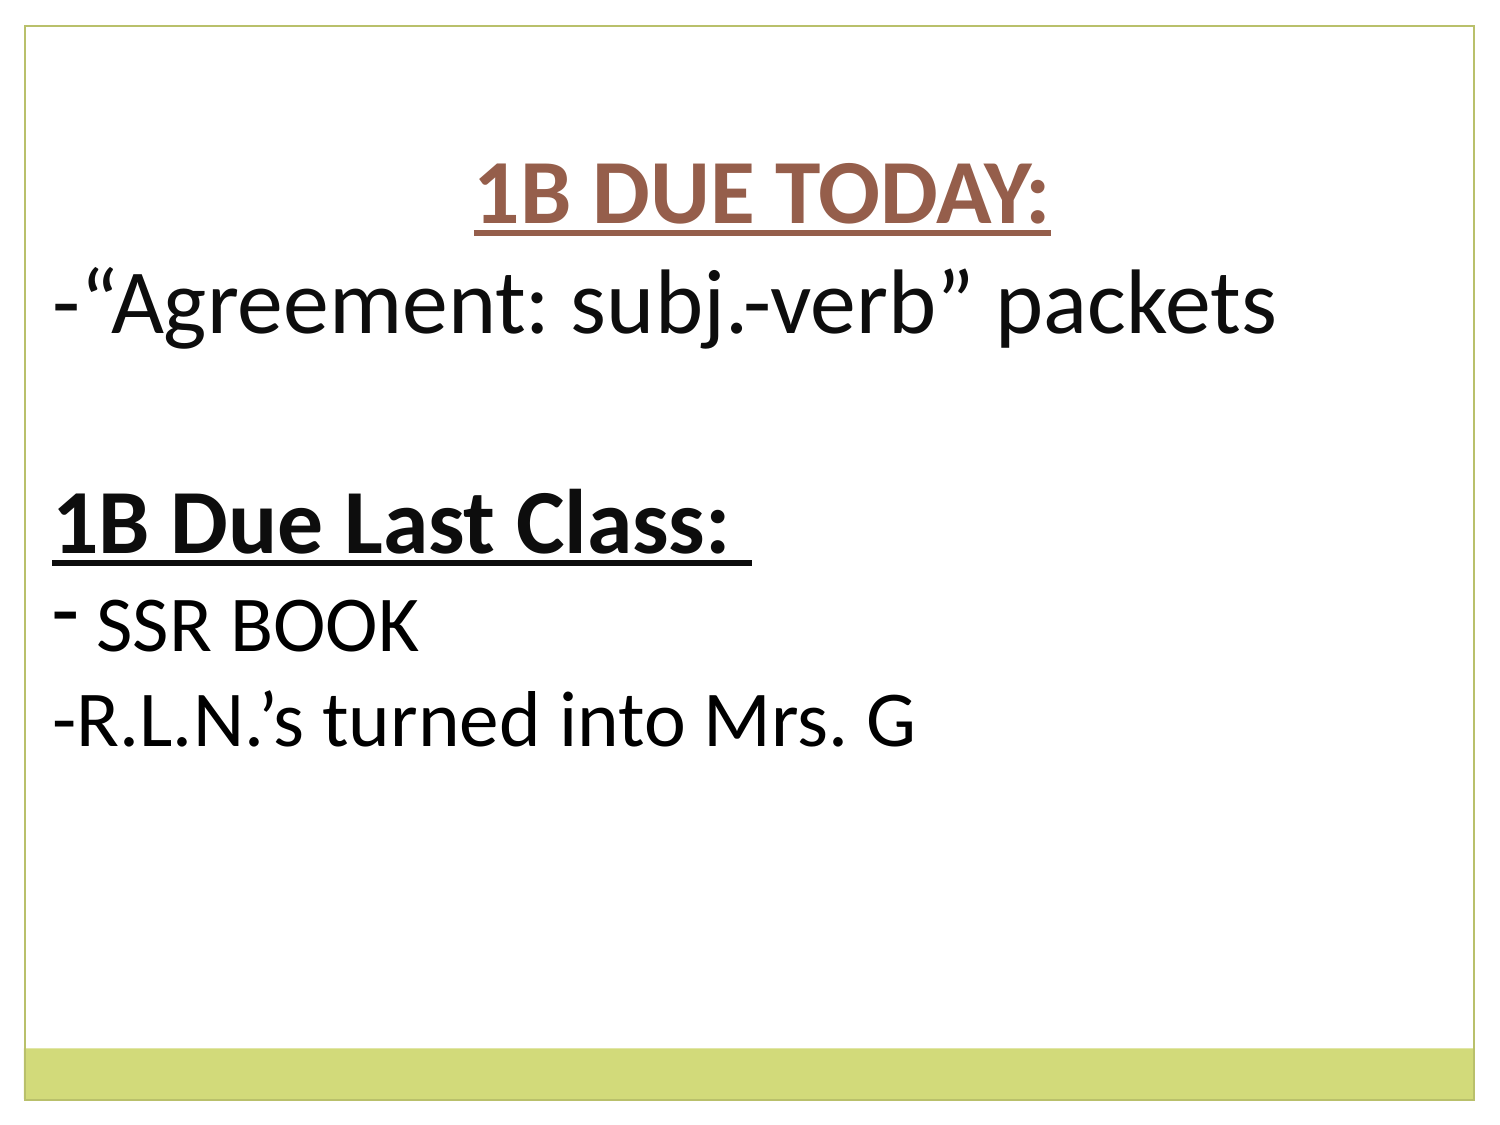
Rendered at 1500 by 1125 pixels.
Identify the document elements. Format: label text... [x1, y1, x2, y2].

text_box 1B DUE TODAY: -“Agreement: subj.-verb” packets 1B Due Last Class: SSR BOOK -R.L.N.’s turned into Mrs. G [37, 124, 1488, 770]
